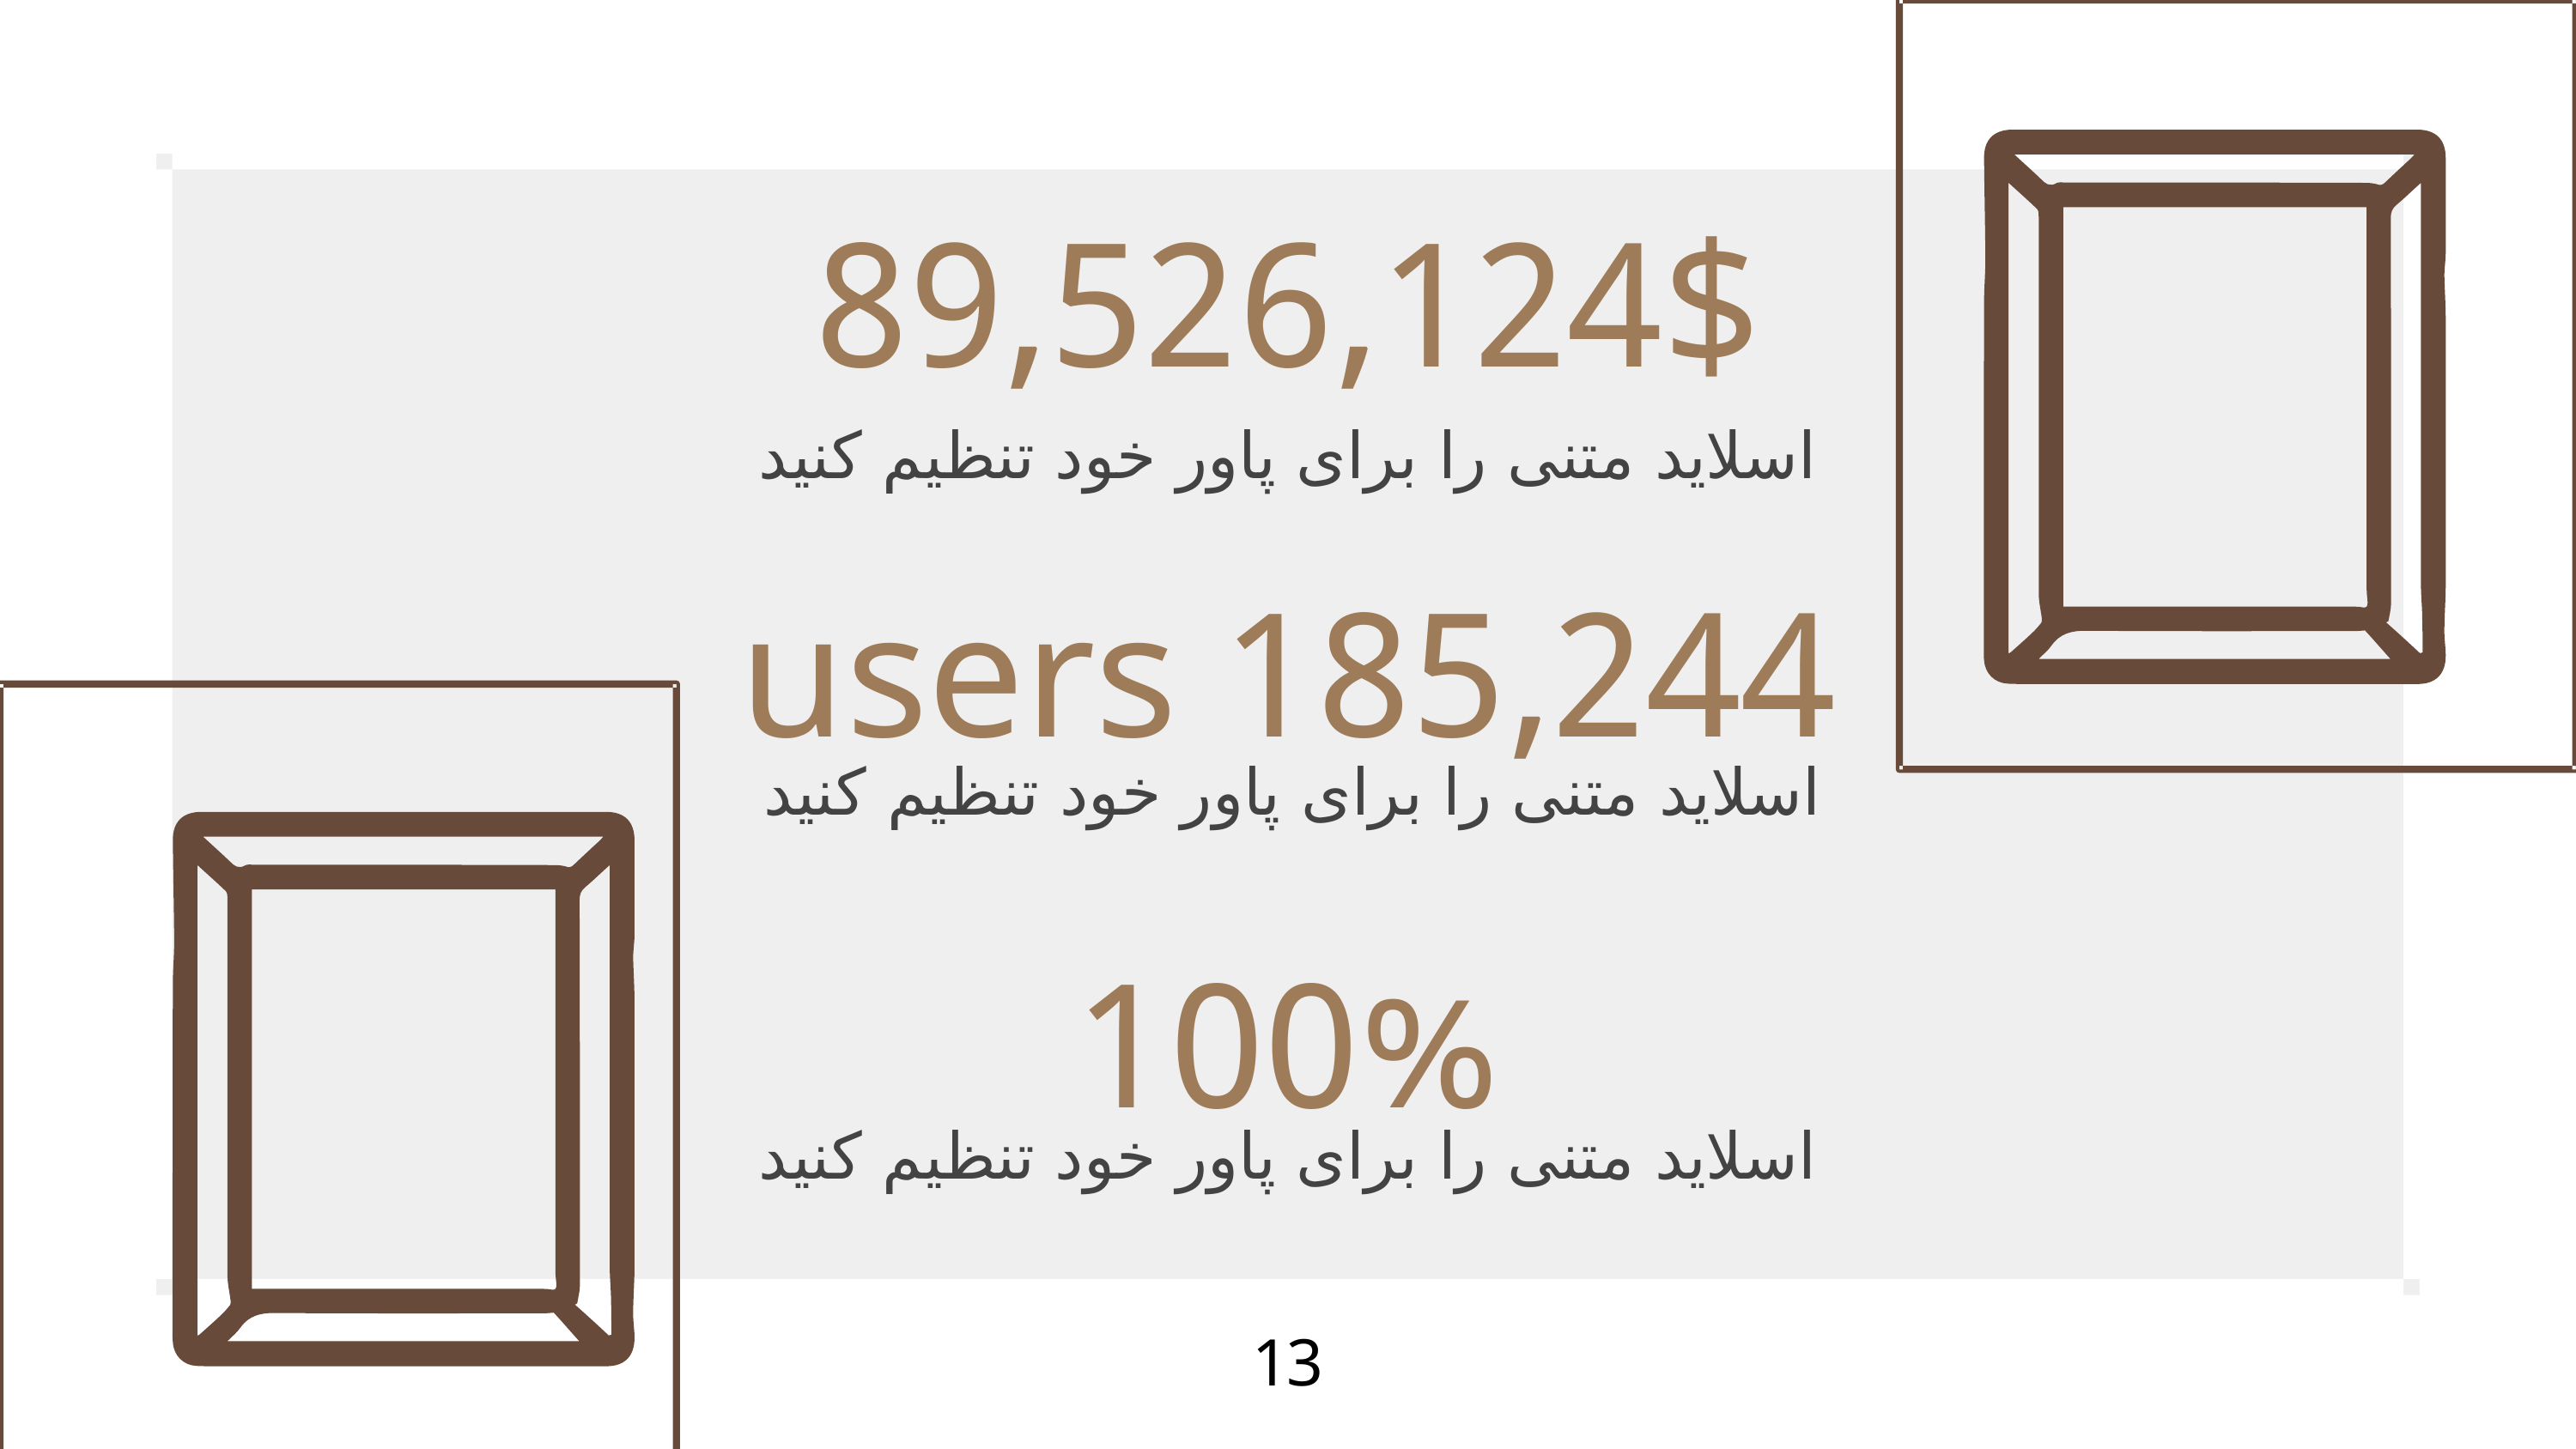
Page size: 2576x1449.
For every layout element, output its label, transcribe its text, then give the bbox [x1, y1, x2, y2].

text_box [1984, 129, 2446, 685]
text_box 13 [684, 1321, 2563, 1399]
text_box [1895, 0, 2576, 773]
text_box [172, 811, 635, 1367]
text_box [0, 680, 681, 1449]
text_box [139, 136, 2436, 1312]
